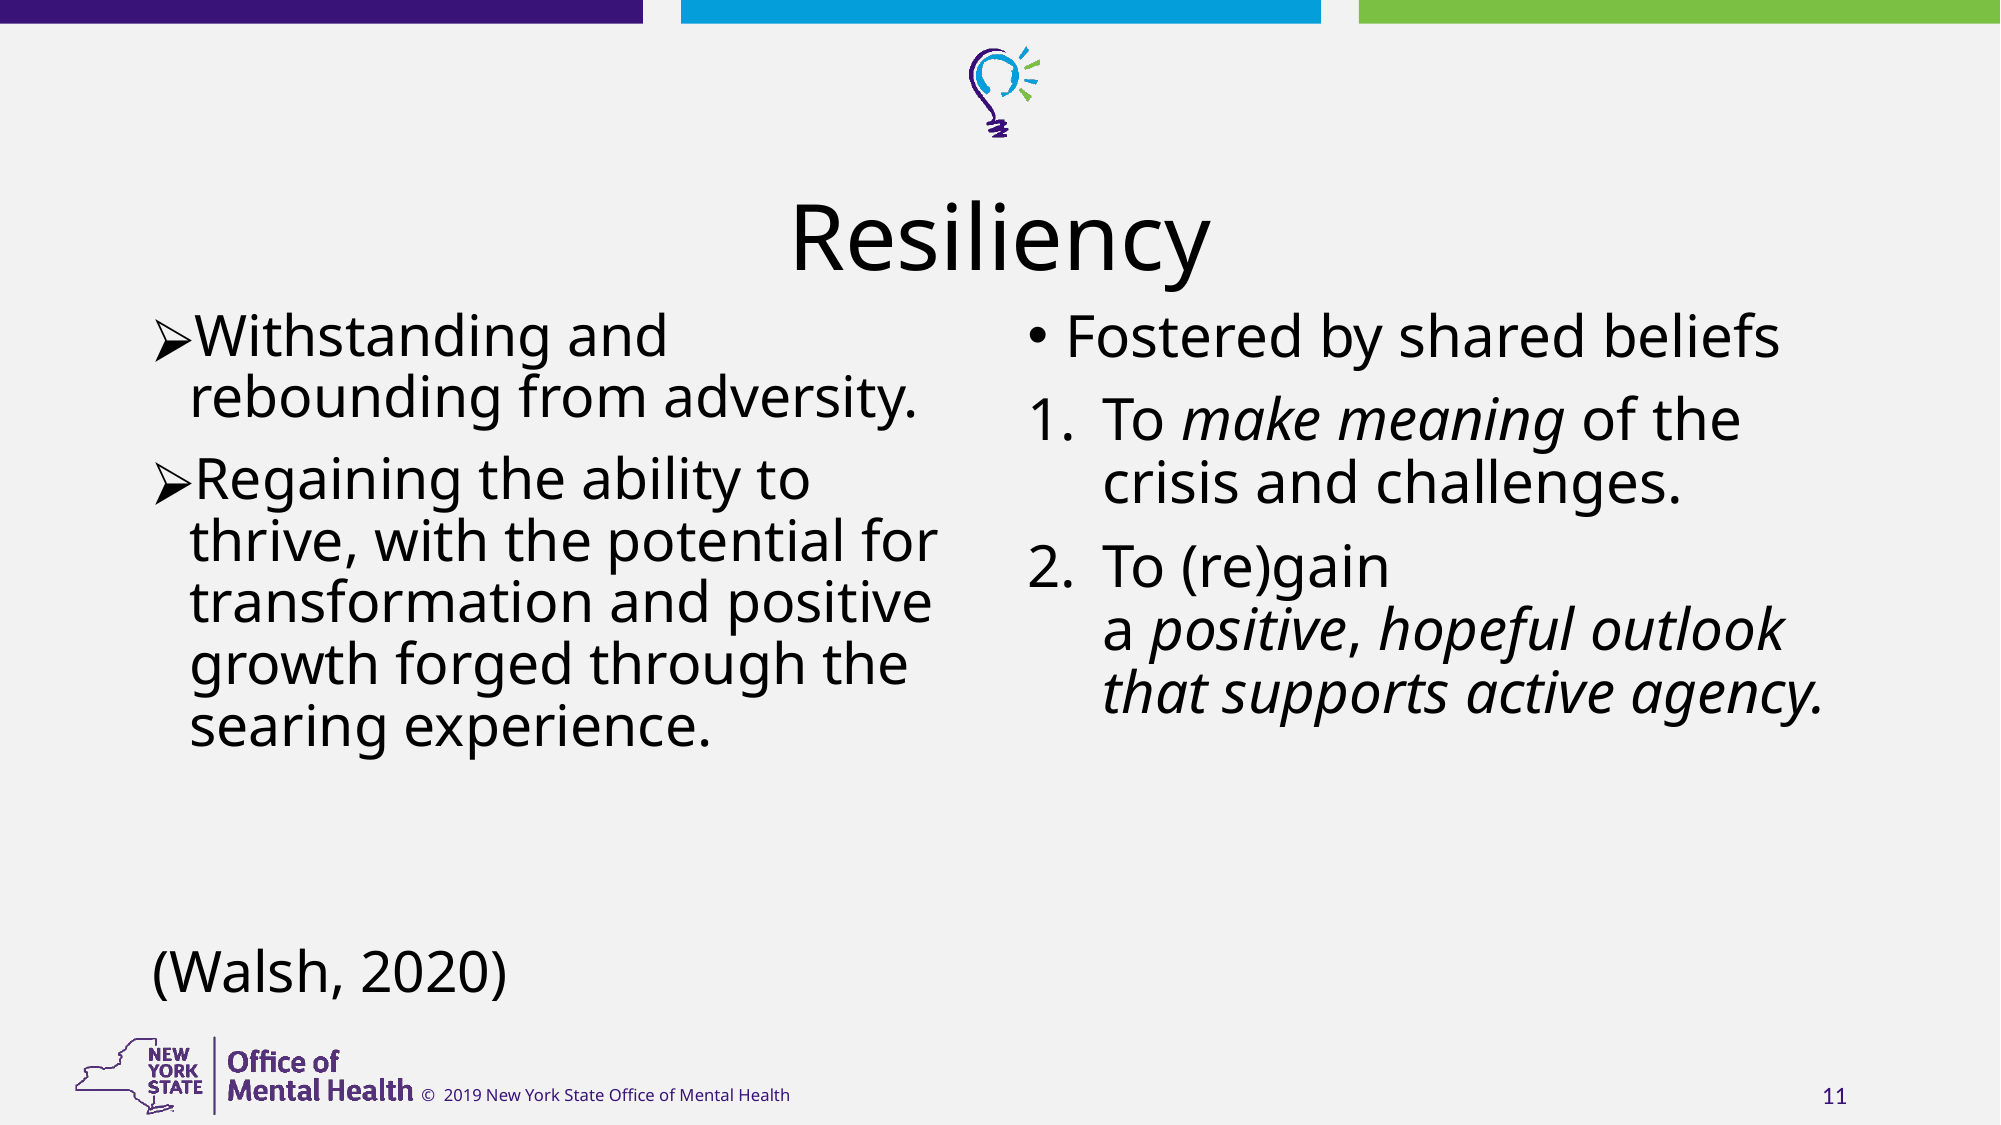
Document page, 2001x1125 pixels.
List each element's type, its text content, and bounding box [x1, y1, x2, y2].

list Fostered by shared beliefs To make meaning of the crisis and challenges. To (re)gain a positive, hopeful outlook that supports active agency. [1012, 299, 1863, 1014]
title Resiliency [137, 183, 1863, 300]
picture [71, 1032, 417, 1119]
list Withstanding and rebounding from adversity. Regaining the ability to thrive, with the potential for transformation and positive growth forged through the searing experience. (Walsh, 2020) [137, 299, 988, 1014]
picture [949, 26, 1051, 157]
